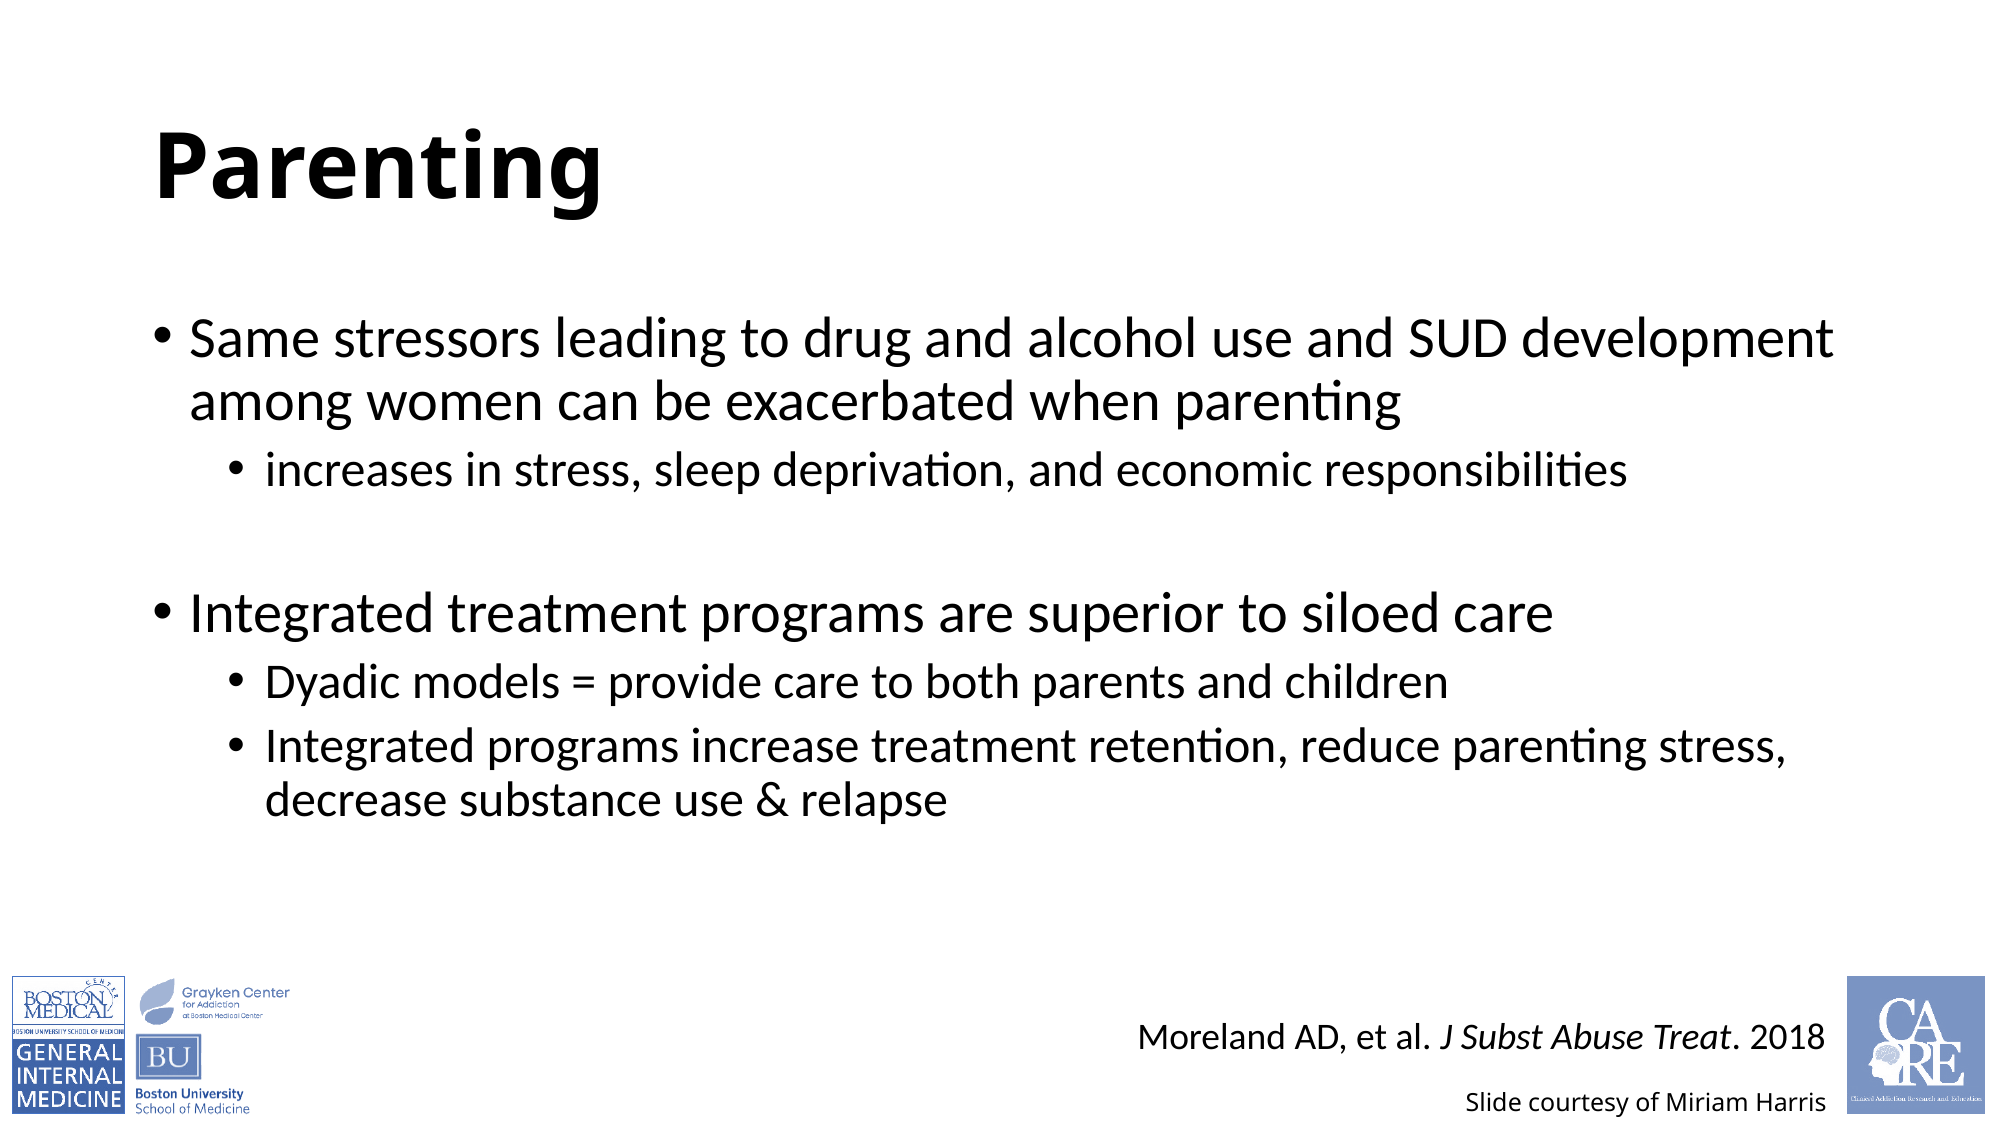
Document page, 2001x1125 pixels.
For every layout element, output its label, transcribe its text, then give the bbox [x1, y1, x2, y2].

text_box Slide courtesy of Miriam Harris [1450, 1079, 1906, 1125]
title Parenting [137, 59, 1863, 278]
list Same stressors leading to drug and alcohol use and SUD development among women can be exacerbated when parenting increases in stress, sleep deprivation, and economic responsibilities Integrated treatment programs are superior to siloed care Dyadic models = provide care to both parents and children Integrated programs increase treatment retention, reduce parenting stress, decrease substance use & relapse [137, 299, 1863, 1014]
text_box Moreland AD, et al. J Subst Abuse Treat. 2018 [1122, 1004, 1863, 1065]
